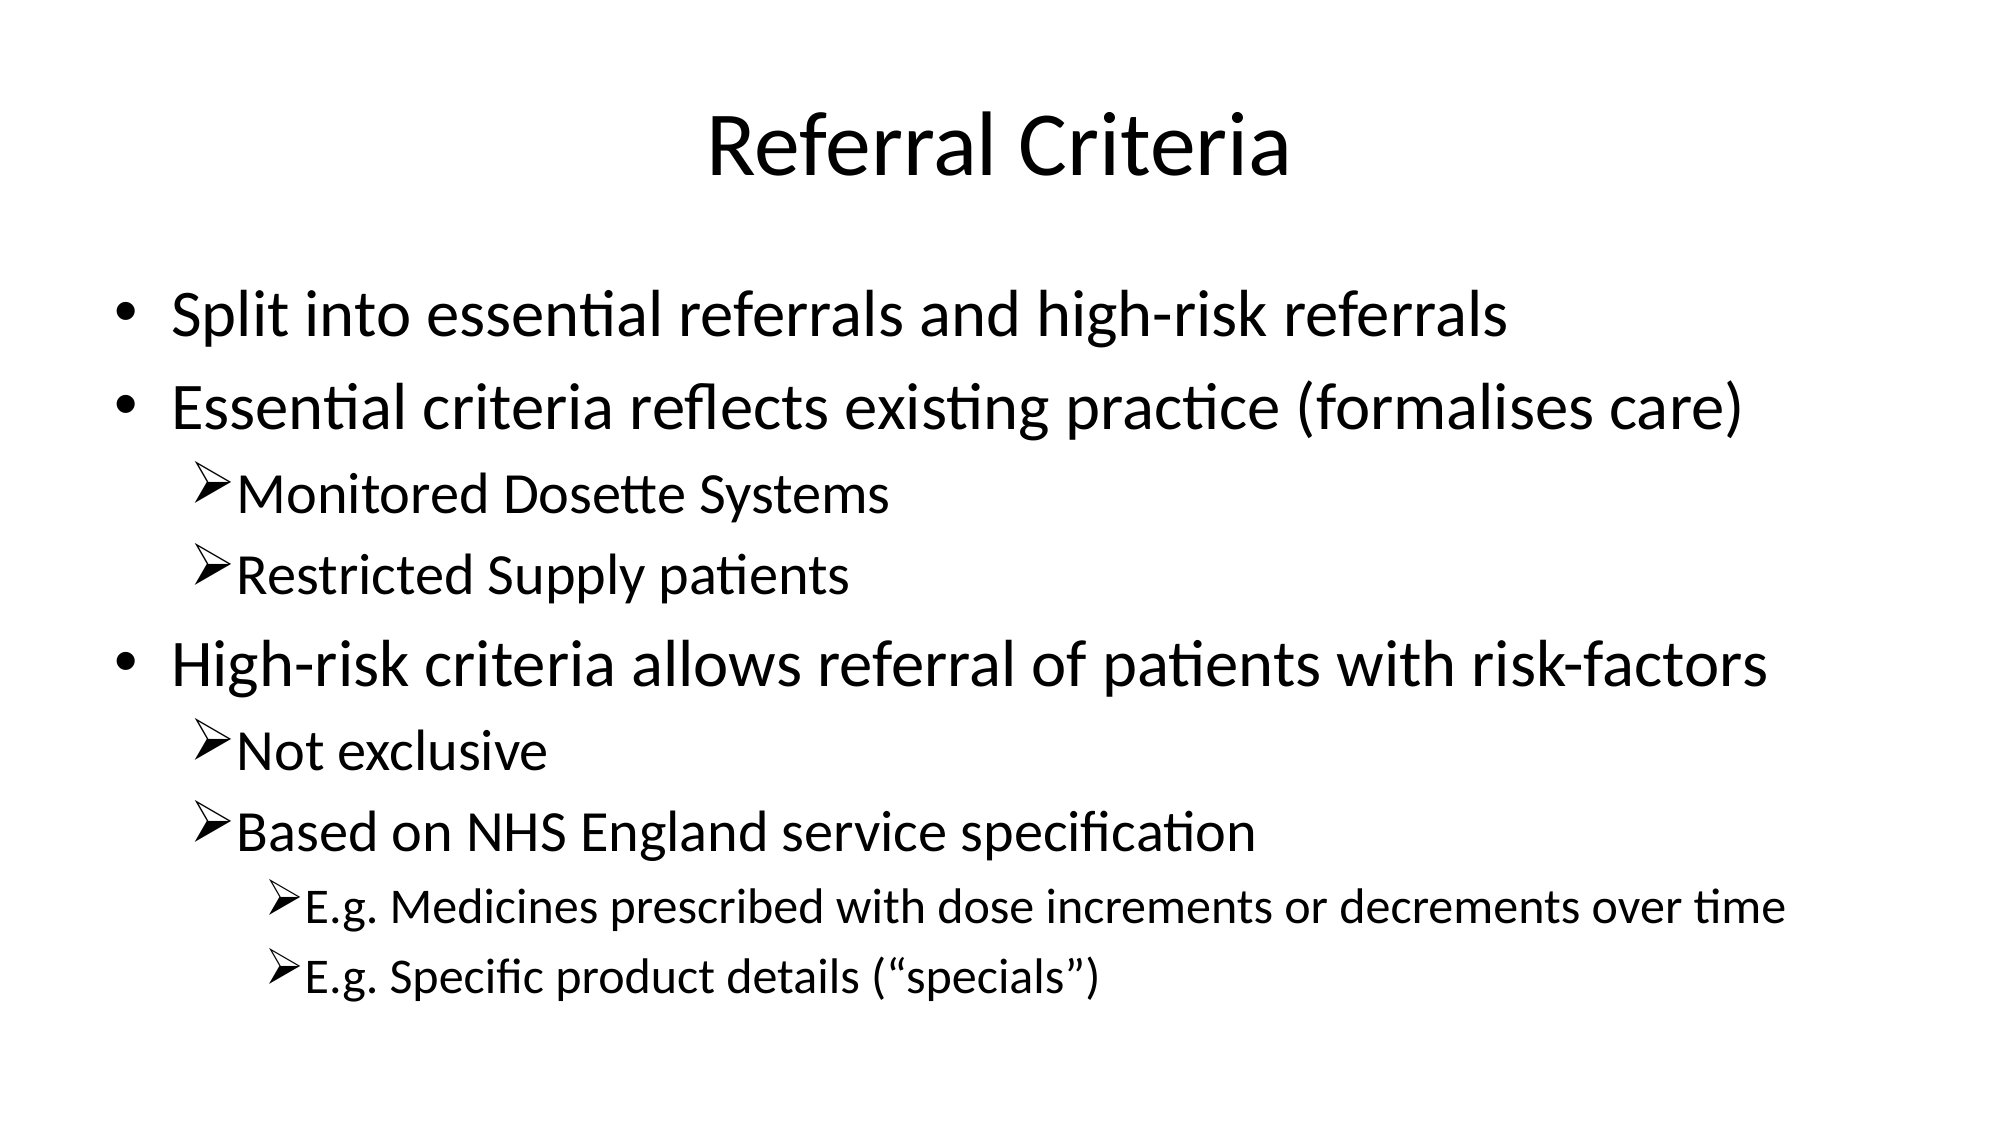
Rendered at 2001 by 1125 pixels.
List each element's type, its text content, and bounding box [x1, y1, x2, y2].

list Split into essential referrals and high-risk referrals Essential criteria reflects existing practice (formalises care) Monitored Dosette Systems Restricted Supply patients High-risk criteria allows referral of patients with risk-factors Not exclusive Based on NHS England service specification E.g. Medicines prescribed with dose increments or decrements over time E.g. Specific product details (“specials”) [99, 262, 1900, 1005]
title Referral Criteria [99, 45, 1900, 233]
